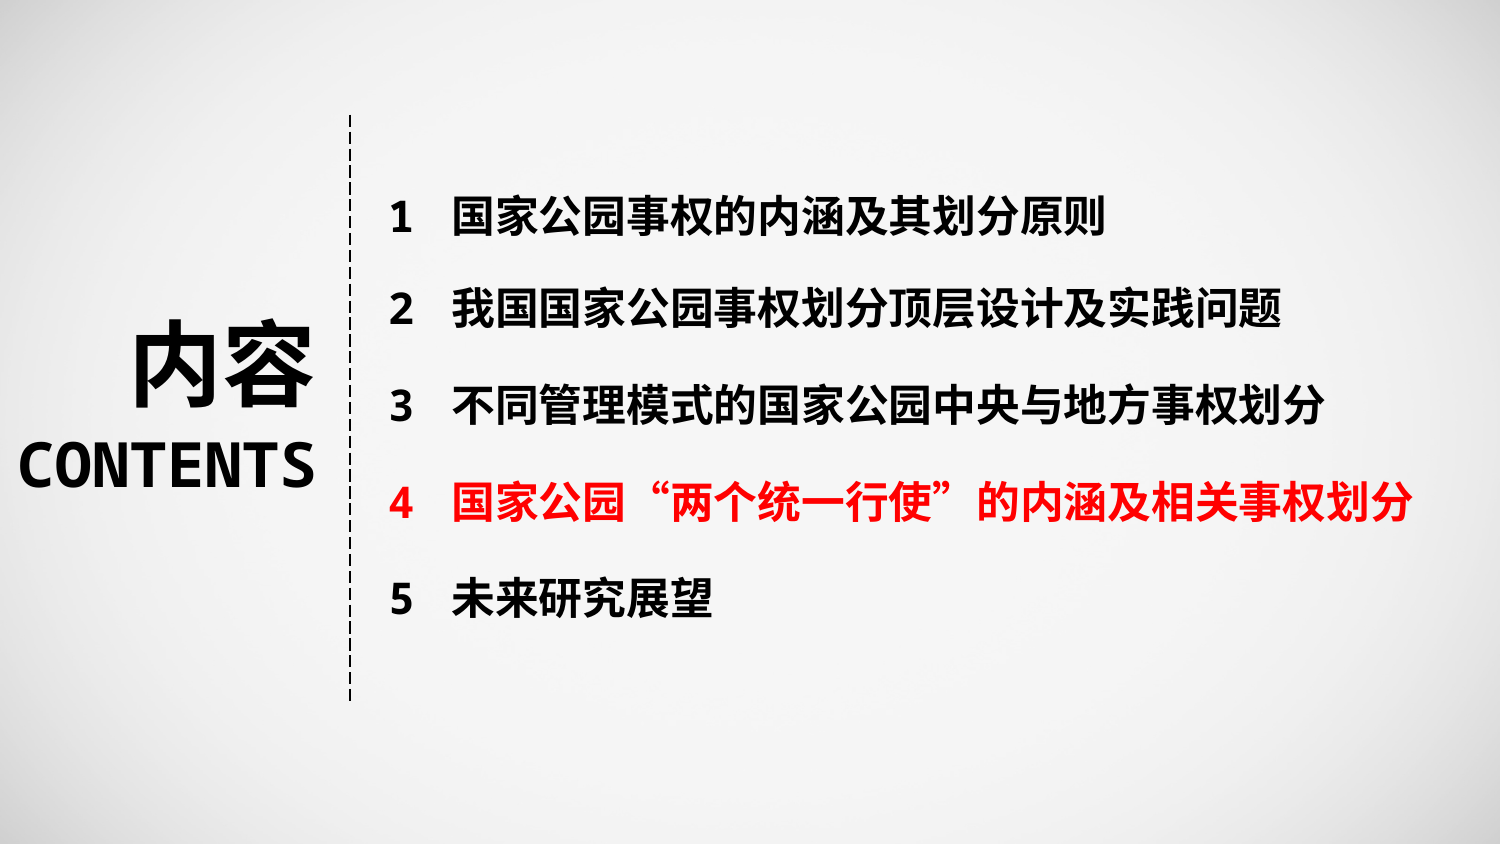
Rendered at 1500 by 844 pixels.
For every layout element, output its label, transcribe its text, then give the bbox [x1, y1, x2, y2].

text_box CONTENTS [0, 417, 332, 507]
text_box 内容 [45, 298, 331, 417]
text_box 4 国家公园“两个统一行使”的内涵及相关事权划分 [373, 467, 1435, 535]
text_box 1 国家公园事权的内涵及其划分原则 [373, 181, 1388, 249]
text_box 2 我国国家公园事权划分顶层设计及实践问题 [373, 273, 1424, 341]
picture [0, 0, 1500, 844]
text_box 5 未来研究展望 [373, 563, 1341, 631]
text_box 3 不同管理模式的国家公园中央与地方事权划分 [373, 370, 1424, 438]
